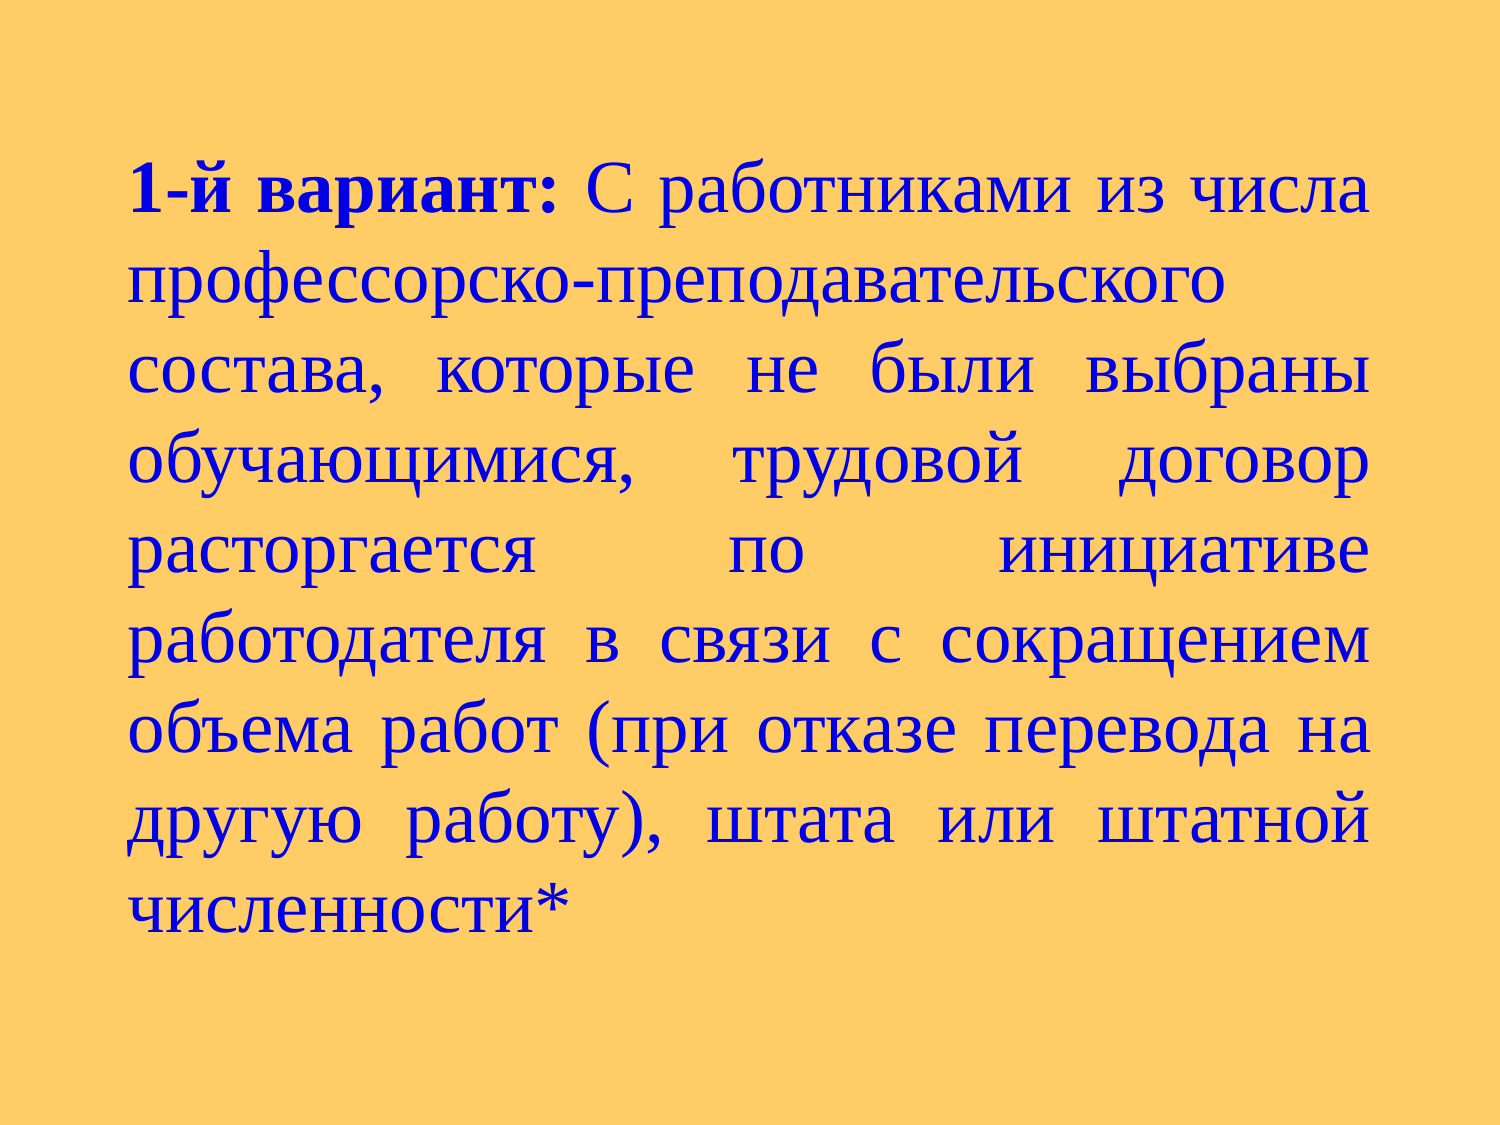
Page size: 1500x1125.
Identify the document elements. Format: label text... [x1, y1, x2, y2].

title 1-й вариант: С работниками из числа профессорско-преподавательского состава, которые не были выбраны обучающимися, трудовой договор расторгается по инициативе работодателя в связи с сокращением объема работ (при отказе перевода на другую работу), штата или штатной численности* [112, 99, 1388, 985]
